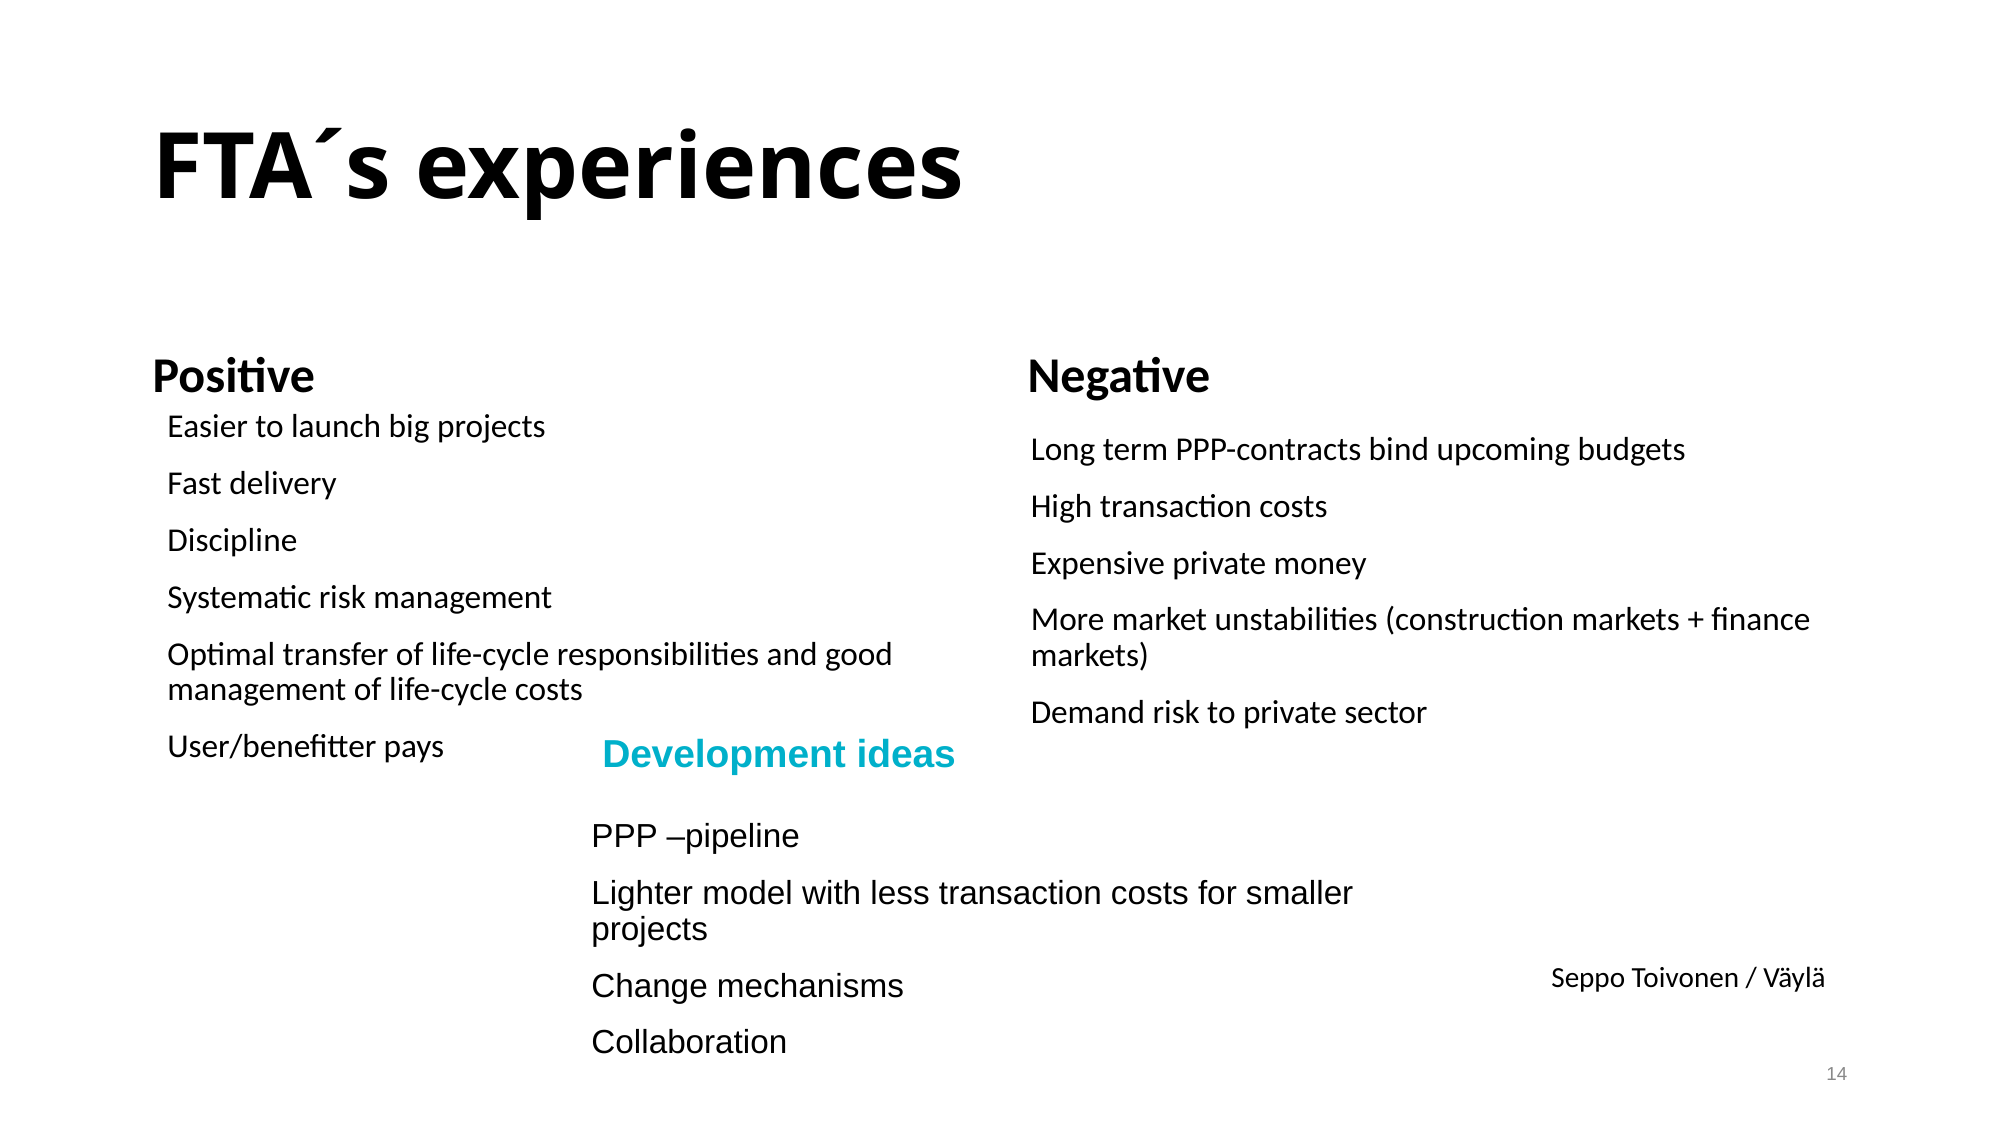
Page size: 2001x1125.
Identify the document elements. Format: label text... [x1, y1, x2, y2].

title FTA´s experiences [137, 59, 1863, 278]
text_box Development ideas [587, 726, 1438, 801]
text_box PPP –pipeline Lighter model with less transaction costs for smaller projects Change mechanisms Collaboration [576, 811, 1494, 1083]
list Positive [137, 275, 984, 411]
list Long term PPP-contracts bind upcoming budgets High transaction costs Expensive private money More market unstabilities (construction markets + finance markets) Demand risk to private sector [1015, 424, 1867, 801]
text_box 14 [1412, 1063, 1863, 1103]
text_box Seppo Toivonen / Väylä [1536, 950, 1841, 1001]
list Negative [1012, 275, 1863, 411]
text_box [226, 801, 1955, 1063]
list Easier to launch big projects Fast delivery Discipline Systematic risk management Optimal transfer of life-cycle responsibilities and good management of life-cycle costs User/benefitter pays [152, 401, 995, 1043]
